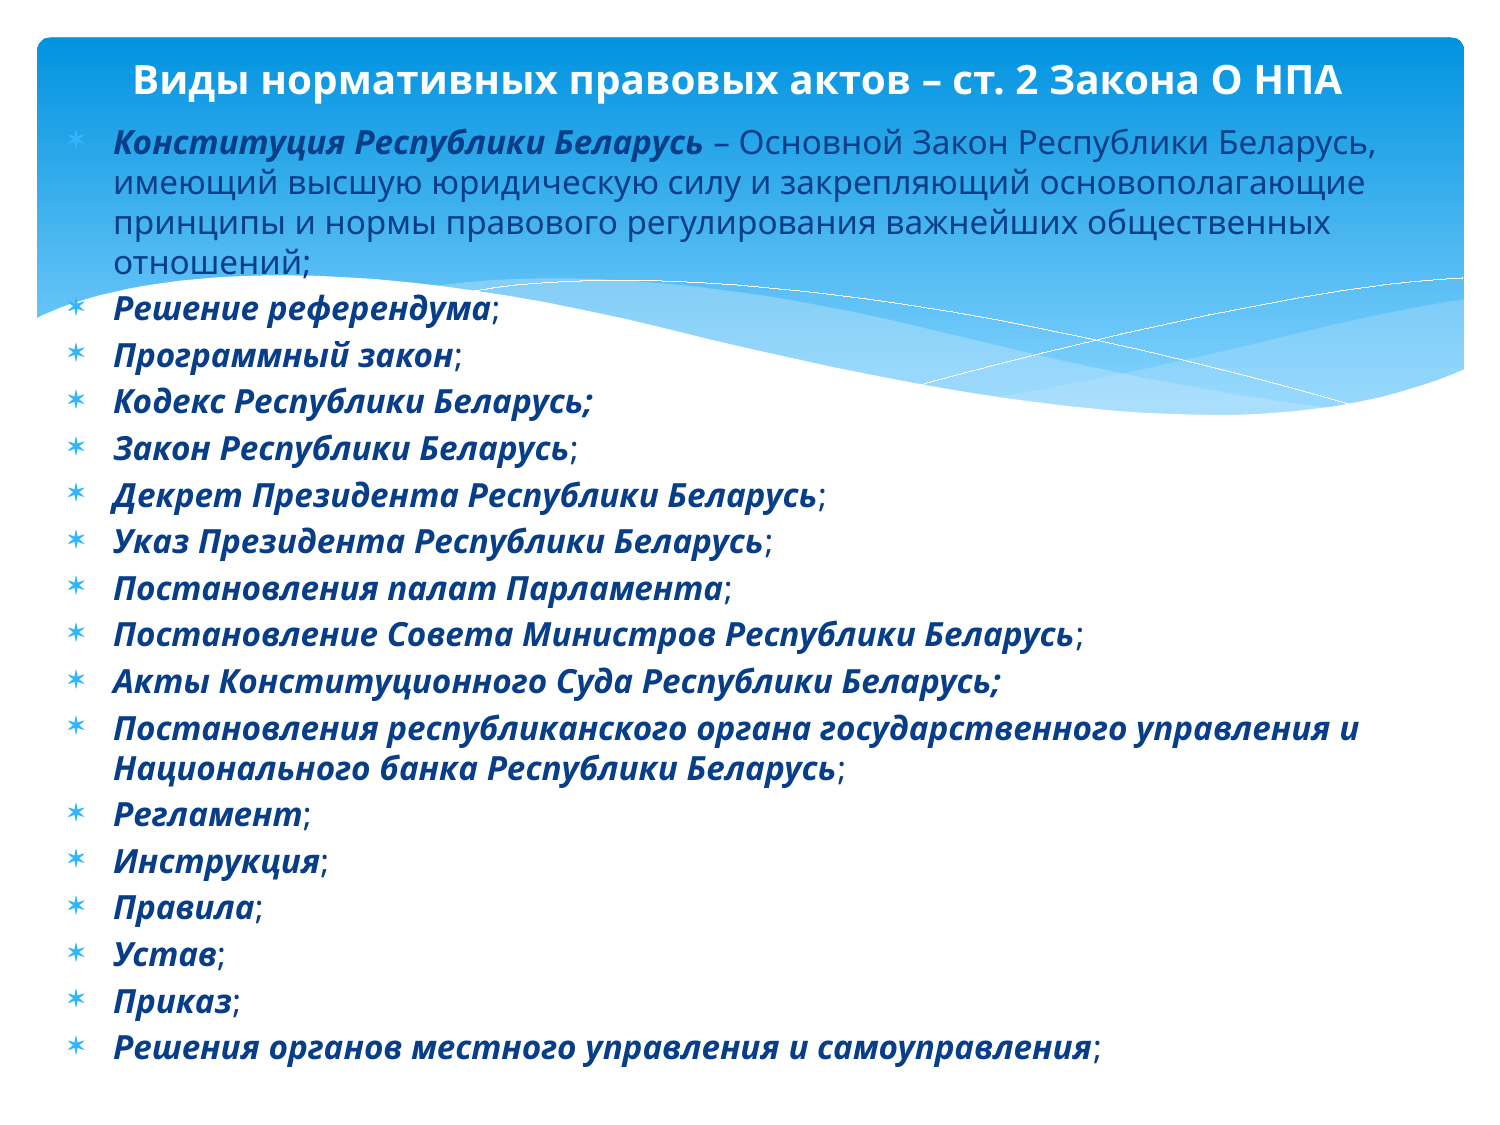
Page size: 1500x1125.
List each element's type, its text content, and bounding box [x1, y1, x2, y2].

title Виды нормативных правовых актов – ст. 2 Закона О НПА [64, 30, 1412, 126]
list Конституция Республики Беларусь – Основной Закон Республики Беларусь, имеющий высшую юридическую силу и закрепляющий основополагающие принципы и нормы правового регулирования важнейших общественных отношений; Решение референдума; Программный закон; Кодекс Республики Беларусь; Закон Республики Беларусь; Декрет Президента Республики Беларусь; Указ Президента Республики Беларусь; Постановления палат Парламента; Постановление Совета Министров Республики Беларусь; Акты Конституционного Суда Республики Беларусь; Постановления республиканского органа государственного управления и Национального банка Республики Беларусь; Регламент; Инструкция; Правила; Устав; Приказ; Решения органов местного управления и самоуправления; [53, 113, 1459, 1083]
